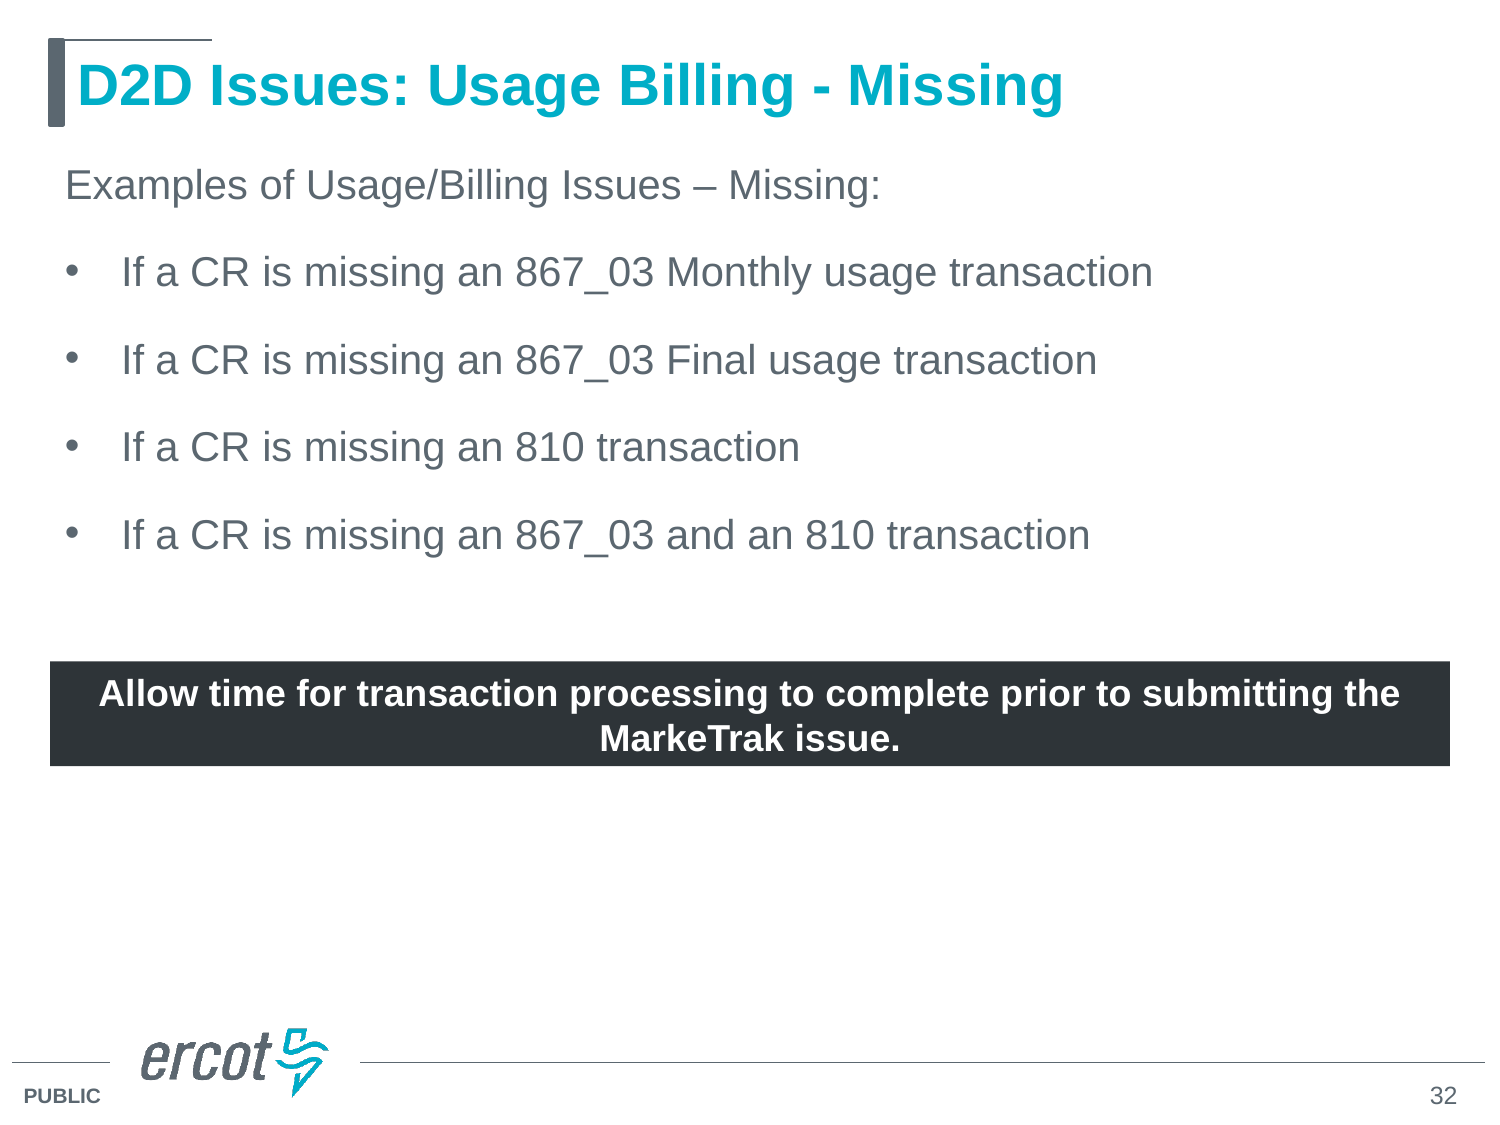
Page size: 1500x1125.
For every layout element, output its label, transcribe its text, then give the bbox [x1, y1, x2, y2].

picture [137, 1024, 332, 1100]
text_box Allow time for transaction processing to complete prior to submitting the MarkeTrak issue. [50, 661, 1450, 767]
list Examples of Usage/Billing Issues – Missing: If a CR is missing an 867_03 Monthly usage transaction If a CR is missing an 867_03 Final usage transaction If a CR is missing an 810 transaction If a CR is missing an 867_03 and an 810 transaction [50, 149, 1450, 600]
slide_number 32 [1400, 1076, 1488, 1113]
title D2D Issues: Usage Billing - Missing [62, 39, 1450, 125]
